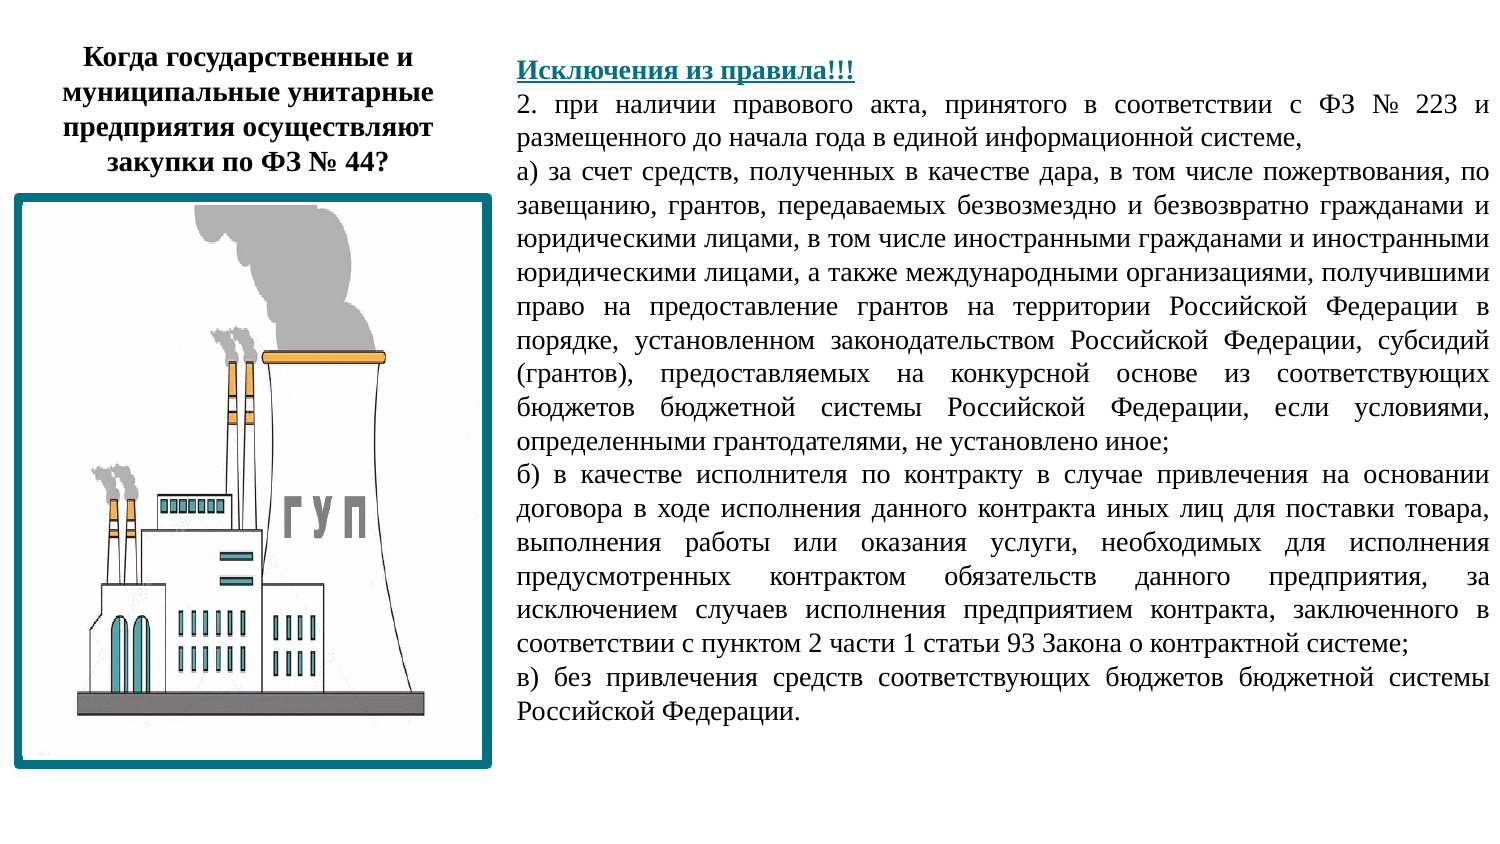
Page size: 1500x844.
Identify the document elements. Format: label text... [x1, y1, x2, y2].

text_box Исключения из правила!!! 2. при наличии правового акта, принятого в соответствии с ФЗ № 223 и размещенного до начала года в единой информационной системе, а) за счет средств, полученных в качестве дара, в том числе пожертвования, по завещанию, грантов, передаваемых безвозмездно и безвозвратно гражданами и юридическими лицами, в том числе иностранными гражданами и иностранными юридическими лицами, а также международными организациями, получившими право на предоставление грантов на территории Российской Федерации в порядке, установленном законодательством Российской Федерации, субсидий (грантов), предоставляемых на конкурсной основе из соответствующих бюджетов бюджетной системы Российской Федерации, если условиями, определенными грантодателями, не установлено иное; б) в качестве исполнителя по контракту в случае привлечения на основании договора в ходе исполнения данного контракта иных лиц для поставки товара, выполнения работы или оказания услуги, необходимых для исполнения предусмотренных контрактом обязательств данного предприятия, за исключением случаев исполнения предприятием контракта, заключенного в соответствии с пунктом 2 части 1 статьи 93 Закона о контрактной системе; в) без привлечения средств соответствующих бюджетов бюджетной системы Российской Федерации. [501, 43, 1500, 844]
text_box [16, 195, 489, 766]
text_box Когда государственные и муниципальные унитарные предприятия осуществляют закупки по ФЗ № 44? [18, 30, 479, 185]
picture [22, 205, 479, 757]
